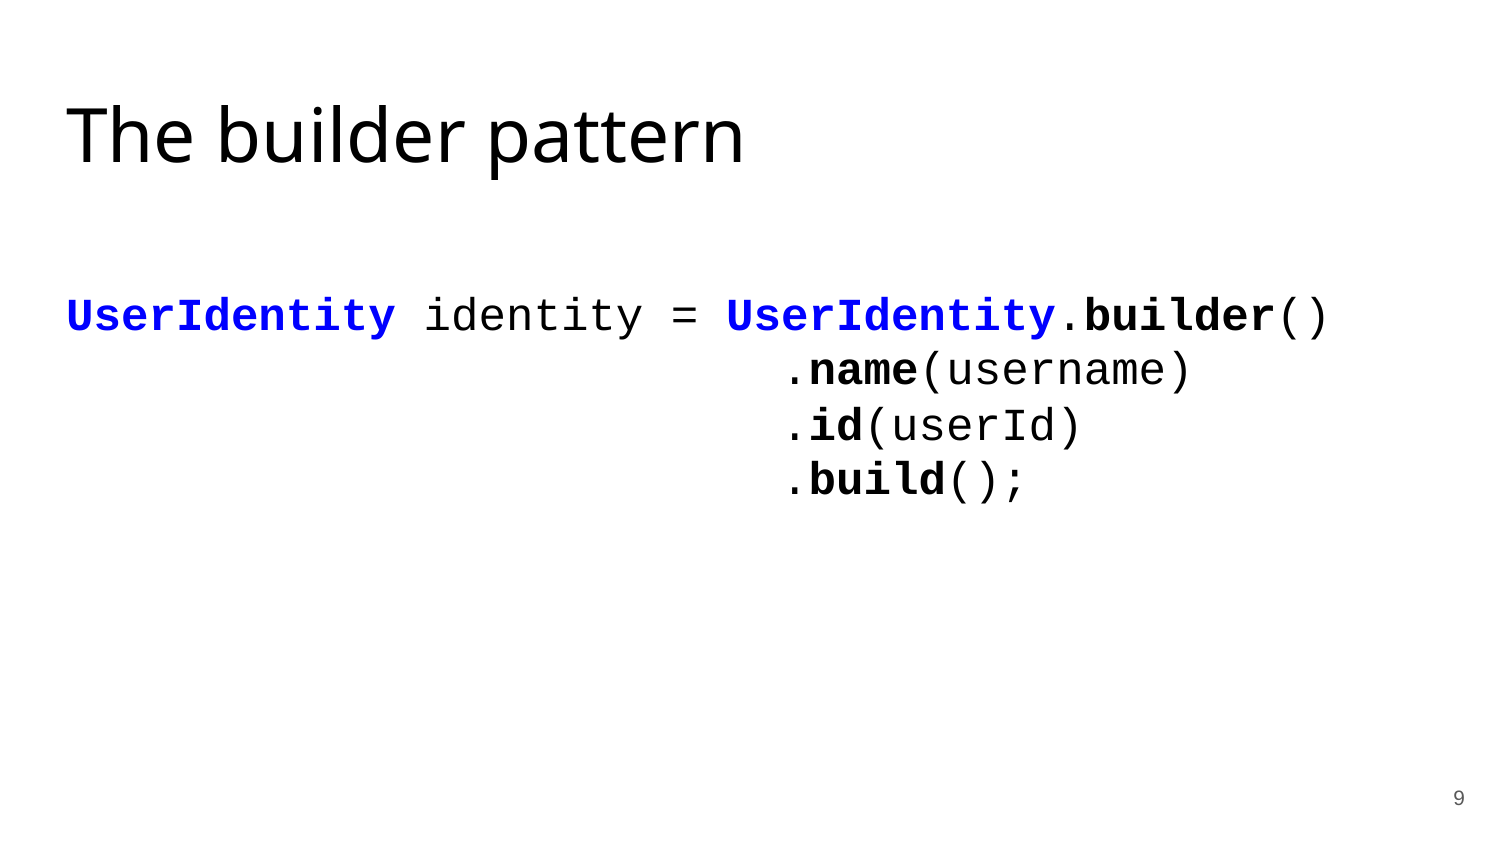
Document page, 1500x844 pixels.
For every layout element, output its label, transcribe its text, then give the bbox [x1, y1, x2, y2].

slide_number ‹#› [1389, 764, 1480, 830]
list UserIdentity identity = UserIdentity.builder() .name(username) .id(userId) .build(); [51, 269, 1449, 830]
title The builder pattern [51, 72, 1449, 167]
